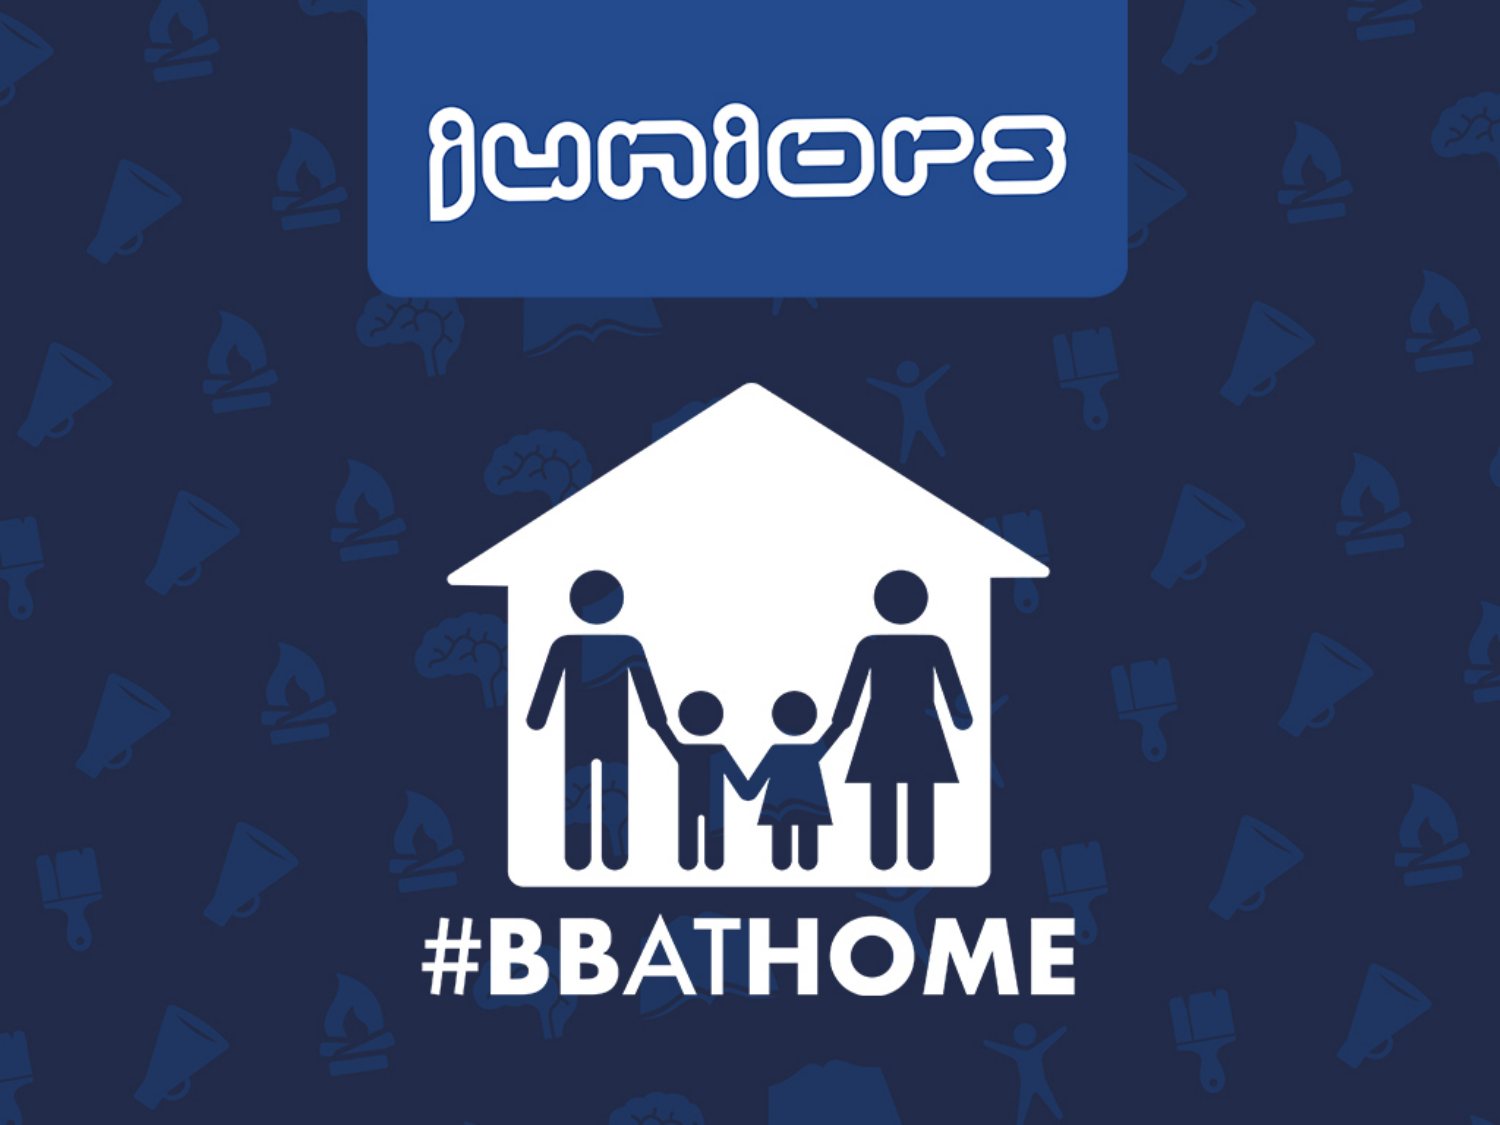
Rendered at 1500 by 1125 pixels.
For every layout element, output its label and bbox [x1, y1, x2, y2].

list [0, 0, 1500, 1125]
